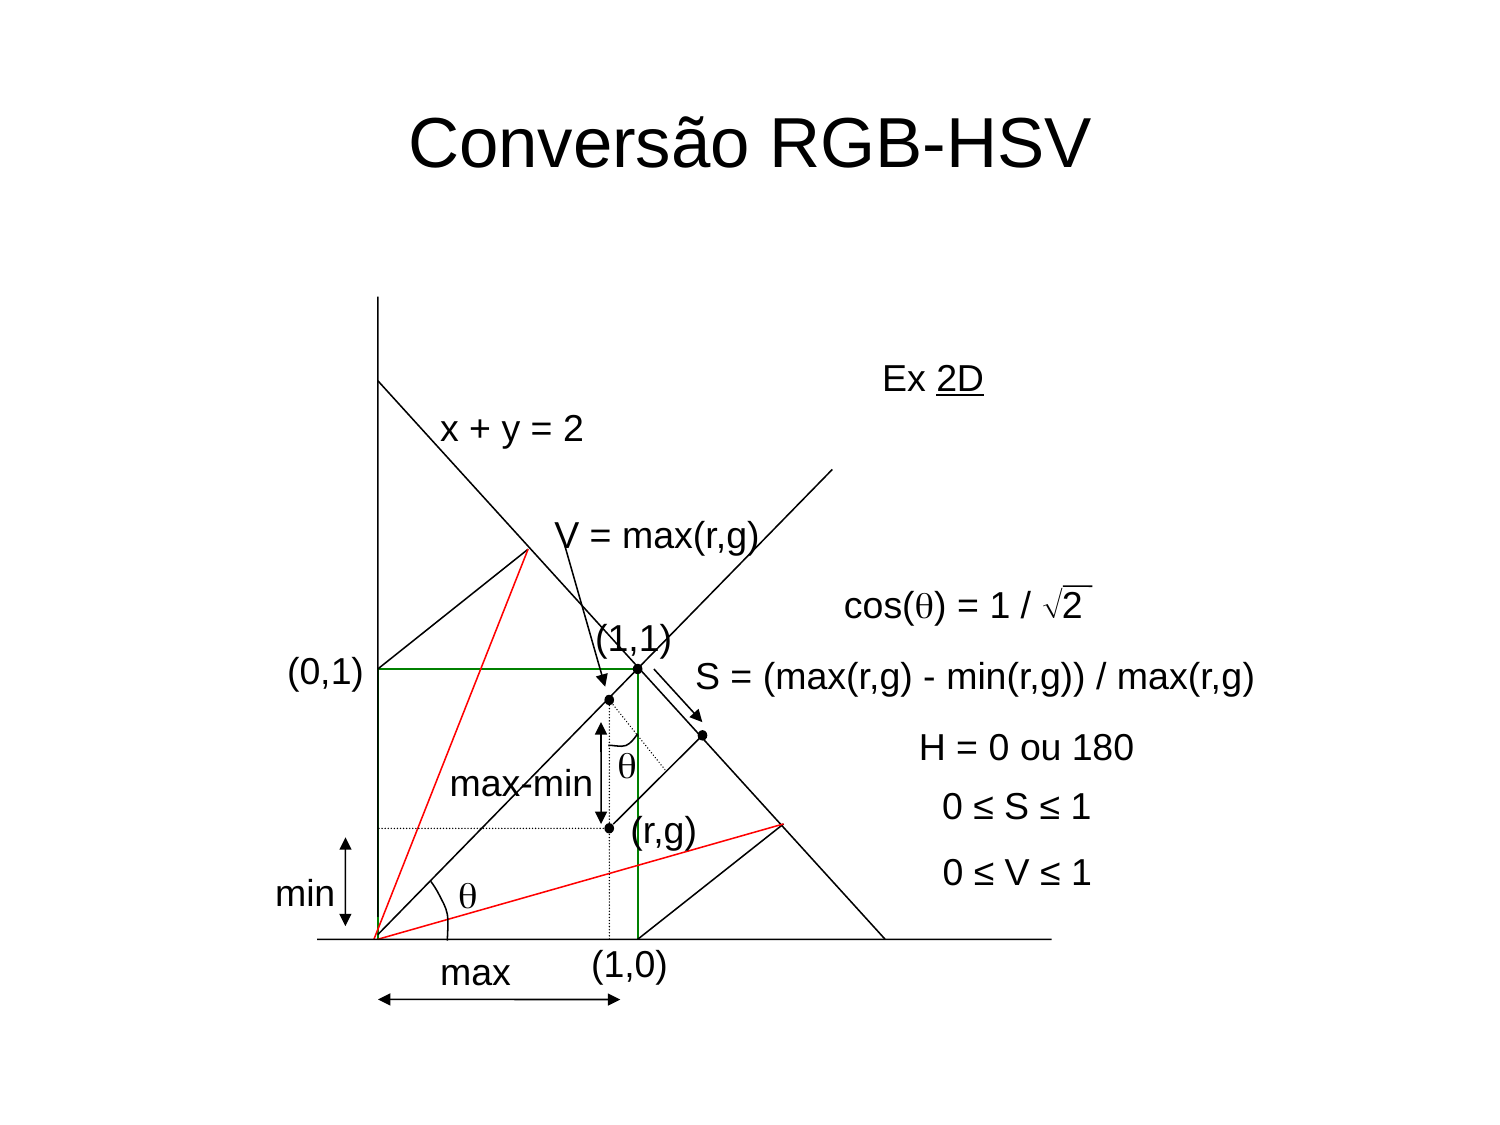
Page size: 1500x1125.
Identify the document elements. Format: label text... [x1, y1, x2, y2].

title Conversão RGB-HSV [75, 45, 1425, 233]
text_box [259, 296, 1273, 1001]
